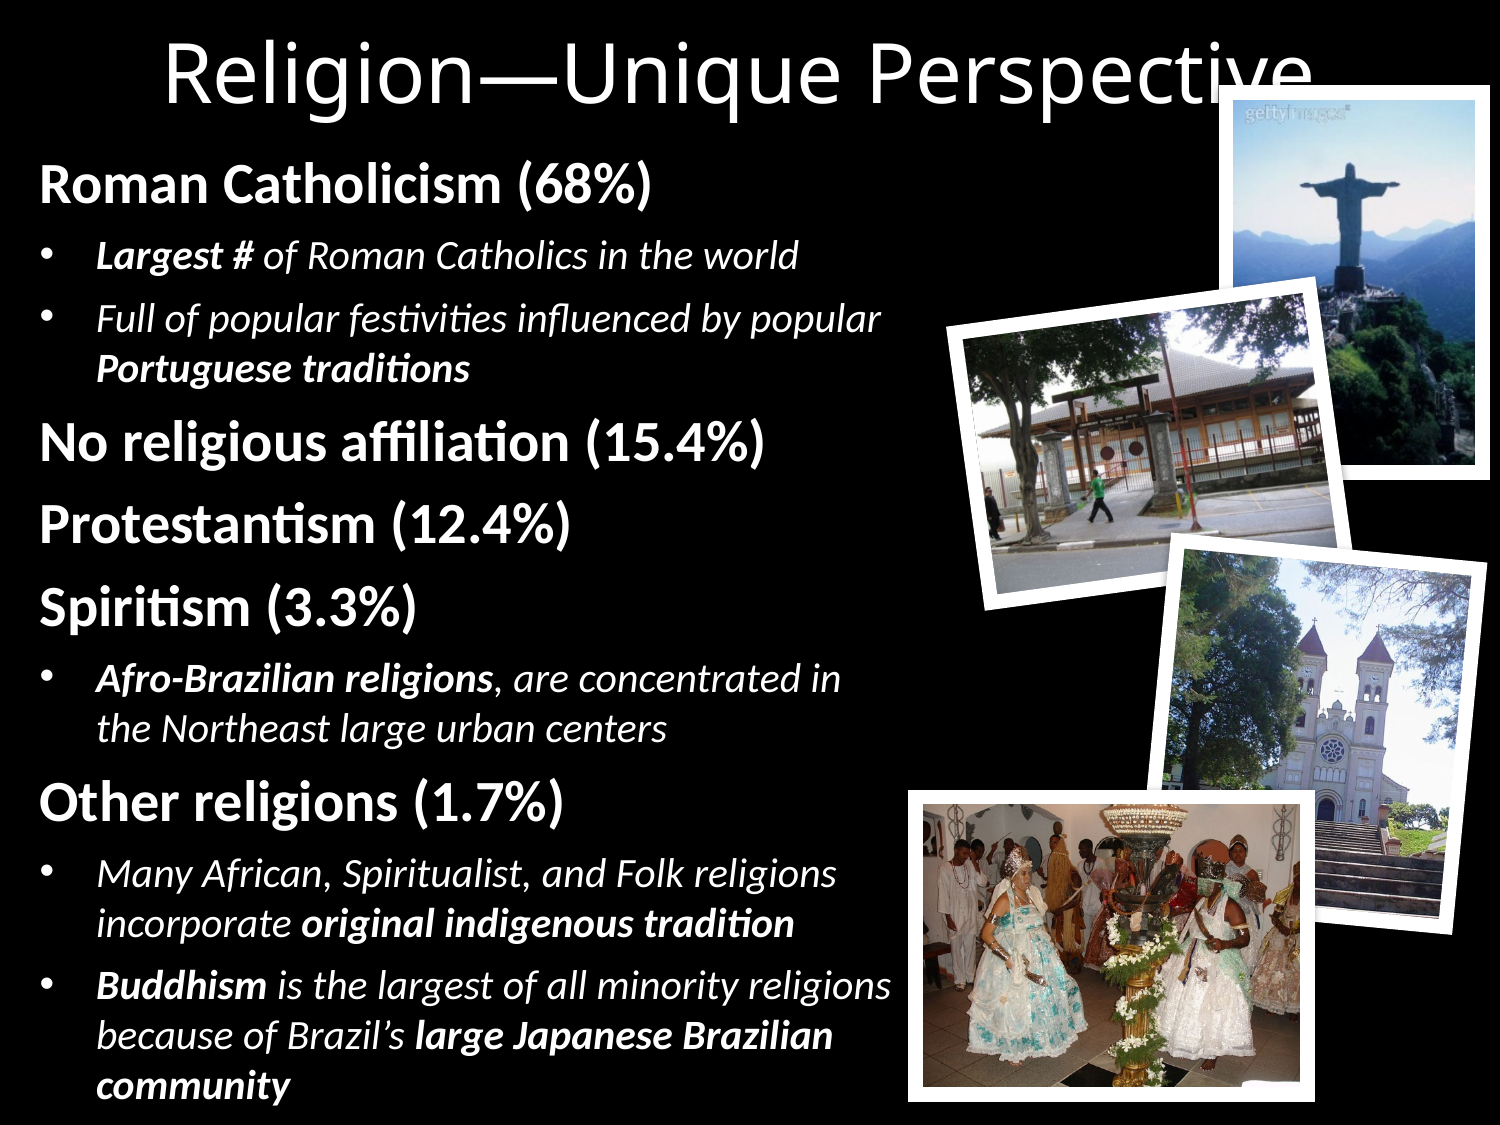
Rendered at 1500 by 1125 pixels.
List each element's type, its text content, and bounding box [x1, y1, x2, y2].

picture [922, 303, 1471, 1088]
title Religion—Unique Perspective [75, 1, 1425, 138]
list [1232, 99, 1476, 466]
text_box Roman Catholicism (68%) Largest # of Roman Catholics in the world Full of popular festivities influenced by popular Portuguese traditions No religious affiliation (15.4%) Protestantism (12.4%) Spiritism (3.3%) Afro-Brazilian religions, are concentrated in the Northeast large urban centers Other religions (1.7%) Many African, Spiritualist, and Folk religions incorporate original indigenous tradition Buddhism is the largest of all minority religions because of Brazil’s large Japanese Brazilian community [24, 137, 910, 1116]
